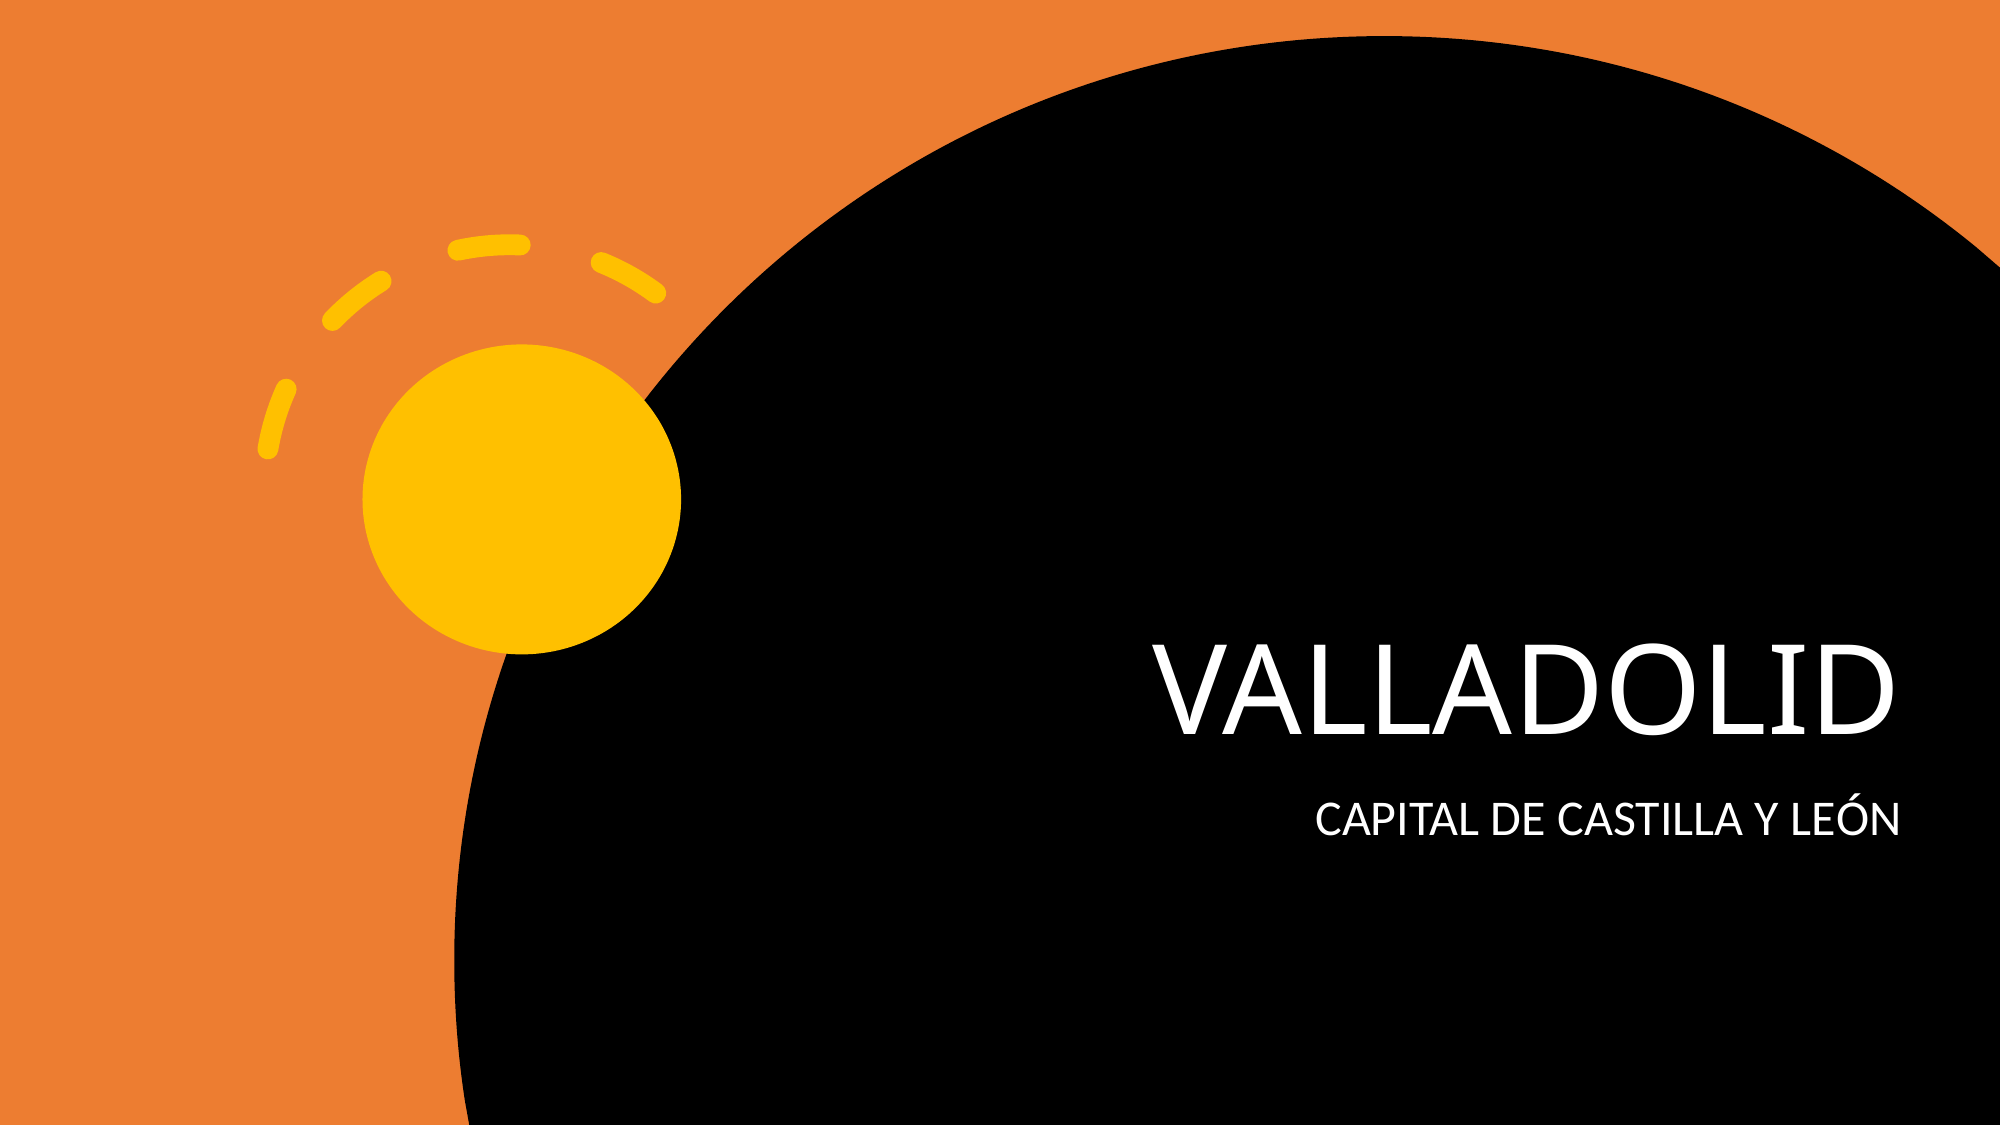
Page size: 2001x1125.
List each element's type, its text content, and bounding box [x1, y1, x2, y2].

text_box [453, 35, 2000, 1125]
text_box [0, 0, 2000, 1125]
text_box [361, 373, 662, 656]
title VALLADOLID [662, 318, 1917, 770]
text_box [267, 244, 676, 490]
subtitle CAPITAL DE CASTILLA Y LEÓN [662, 784, 1917, 1003]
